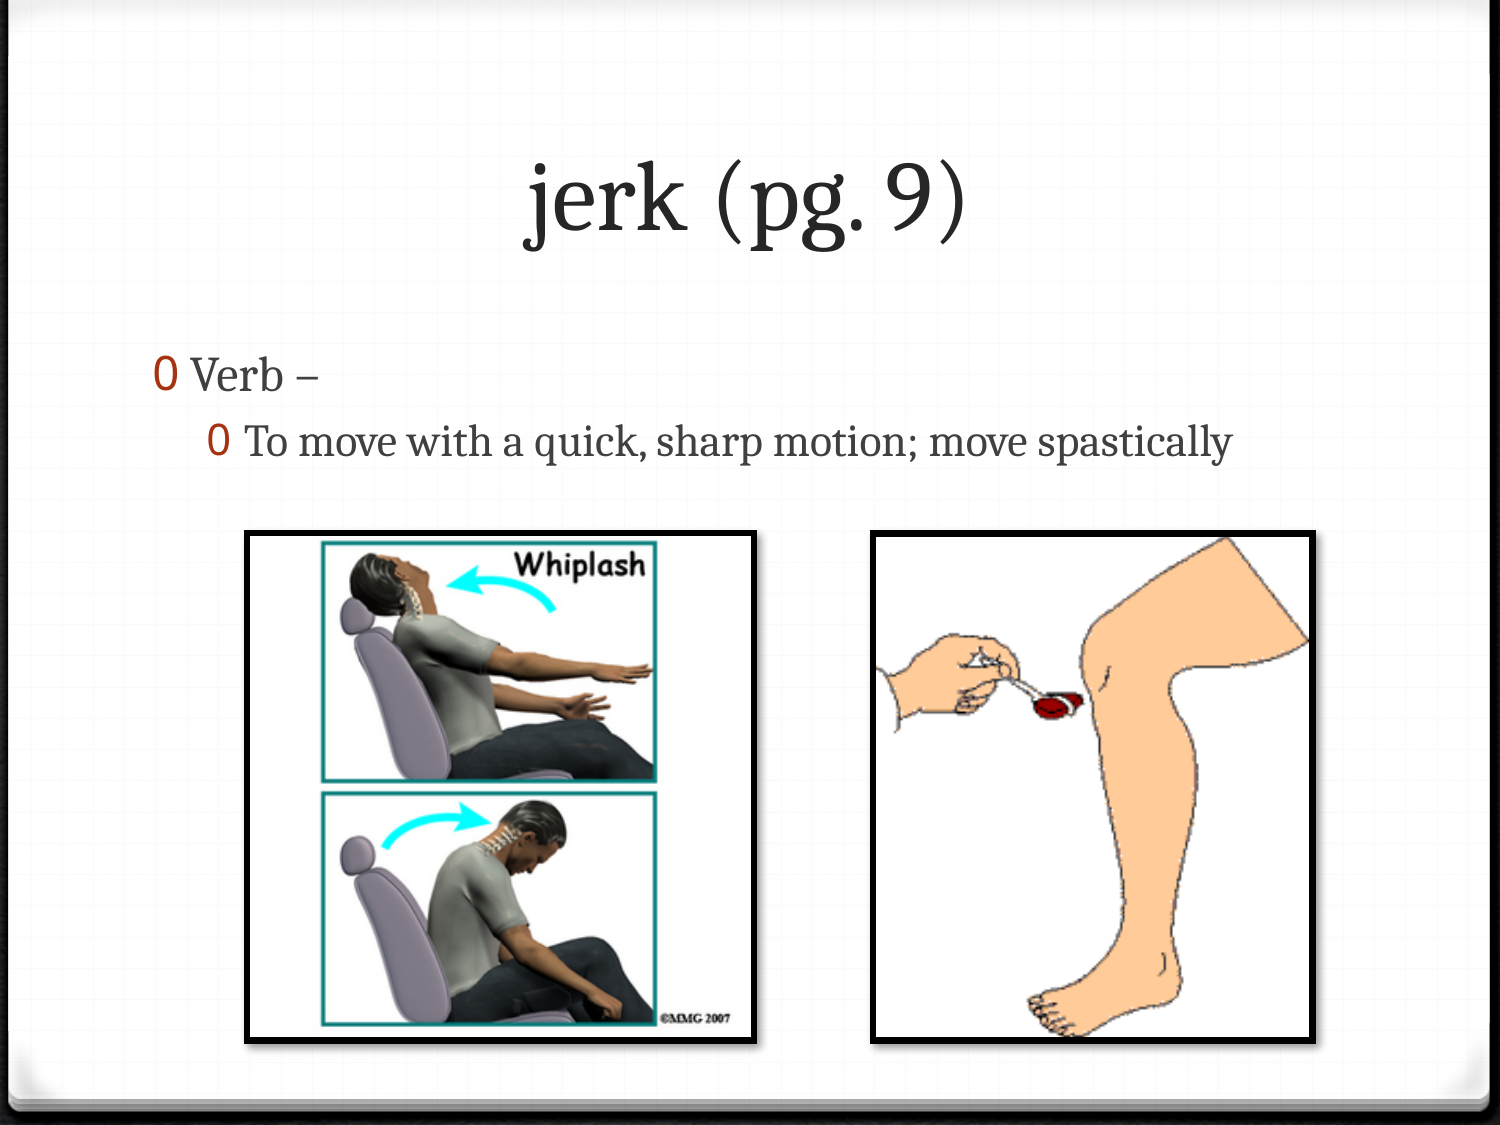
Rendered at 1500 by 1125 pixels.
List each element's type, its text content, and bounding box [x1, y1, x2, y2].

list Verb – To move with a quick, sharp motion; move spastically [137, 334, 1363, 983]
title jerk (pg. 9) [90, 71, 1410, 309]
picture [0, 0, 1500, 1125]
